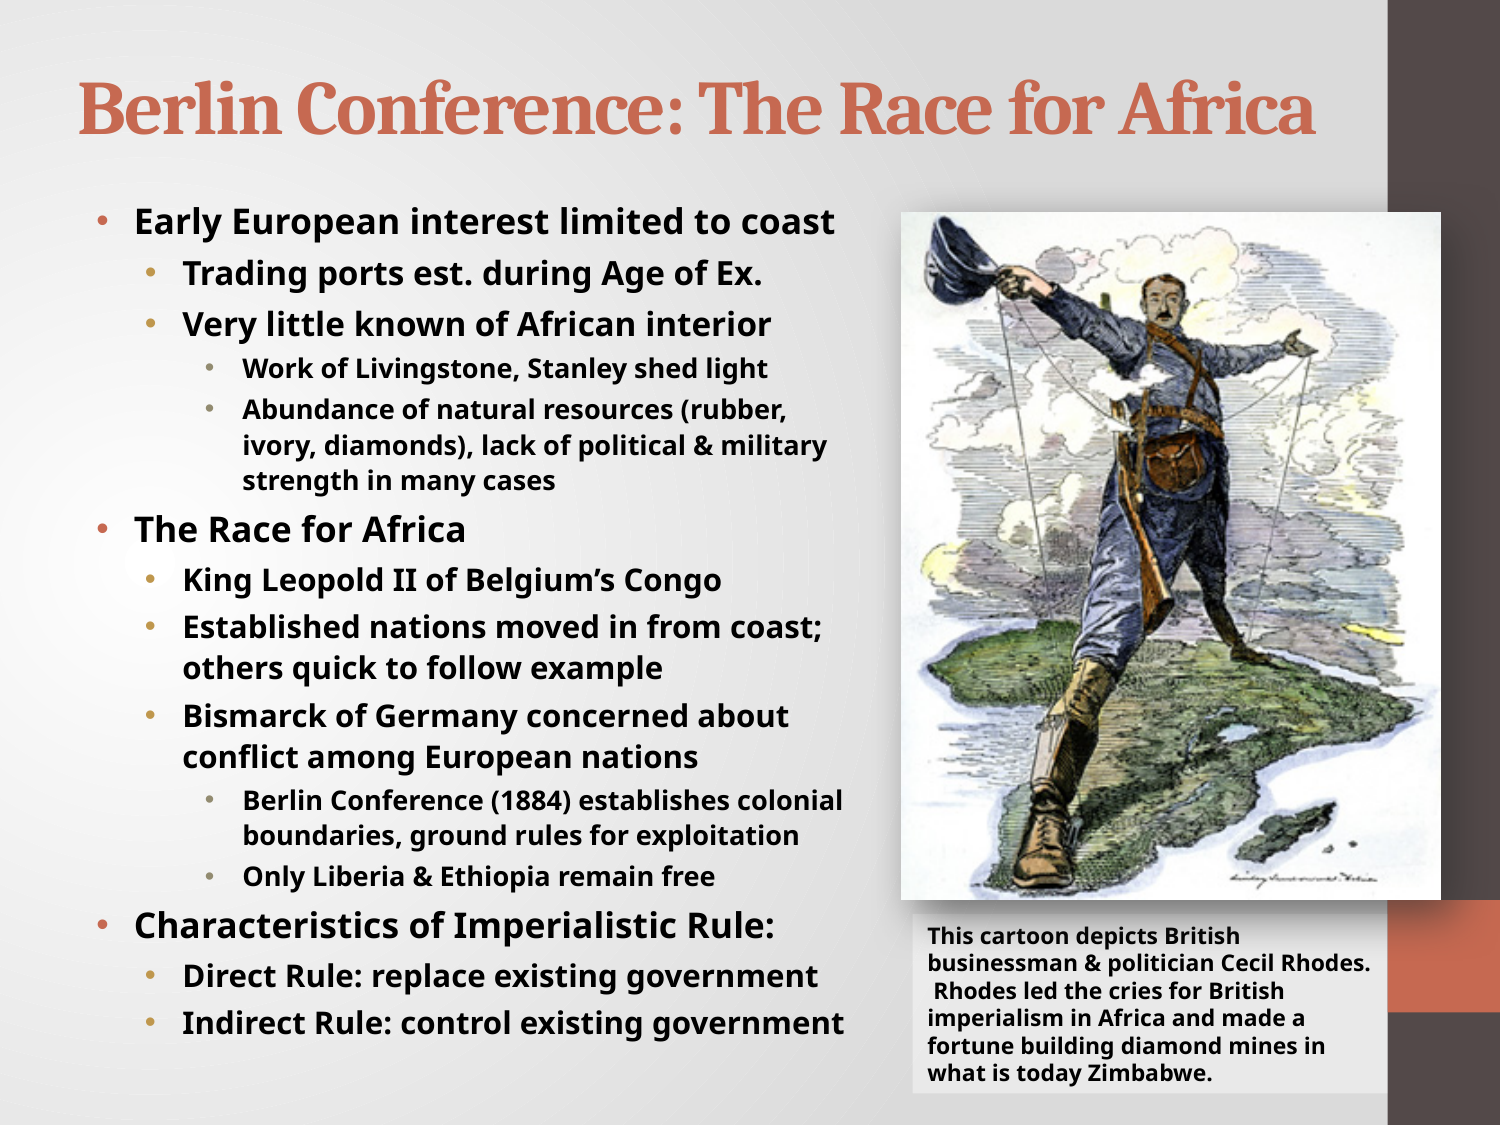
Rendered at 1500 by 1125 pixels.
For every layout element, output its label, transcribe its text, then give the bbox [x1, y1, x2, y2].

list Early European interest limited to coast Trading ports est. during Age of Ex. Very little known of African interior Work of Livingstone, Stanley shed light Abundance of natural resources (rubber, ivory, diamonds), lack of political & military strength in many cases The Race for Africa King Leopold II of Belgium’s Congo Established nations moved in from coast; others quick to follow example Bismarck of Germany concerned about conflict among European nations Berlin Conference (1884) establishes colonial boundaries, ground rules for exploitation Only Liberia & Ethiopia remain free Characteristics of Imperialistic Rule: Direct Rule: replace existing government Indirect Rule: control existing government [62, 187, 863, 1125]
title Berlin Conference: The Race for Africa [62, 45, 1438, 163]
picture [901, 211, 1441, 901]
text_box This cartoon depicts British businessman & politician Cecil Rhodes. Rhodes led the cries for British imperialism in Africa and made a fortune building diamond mines in what is today Zimbabwe. [912, 941, 1388, 1094]
